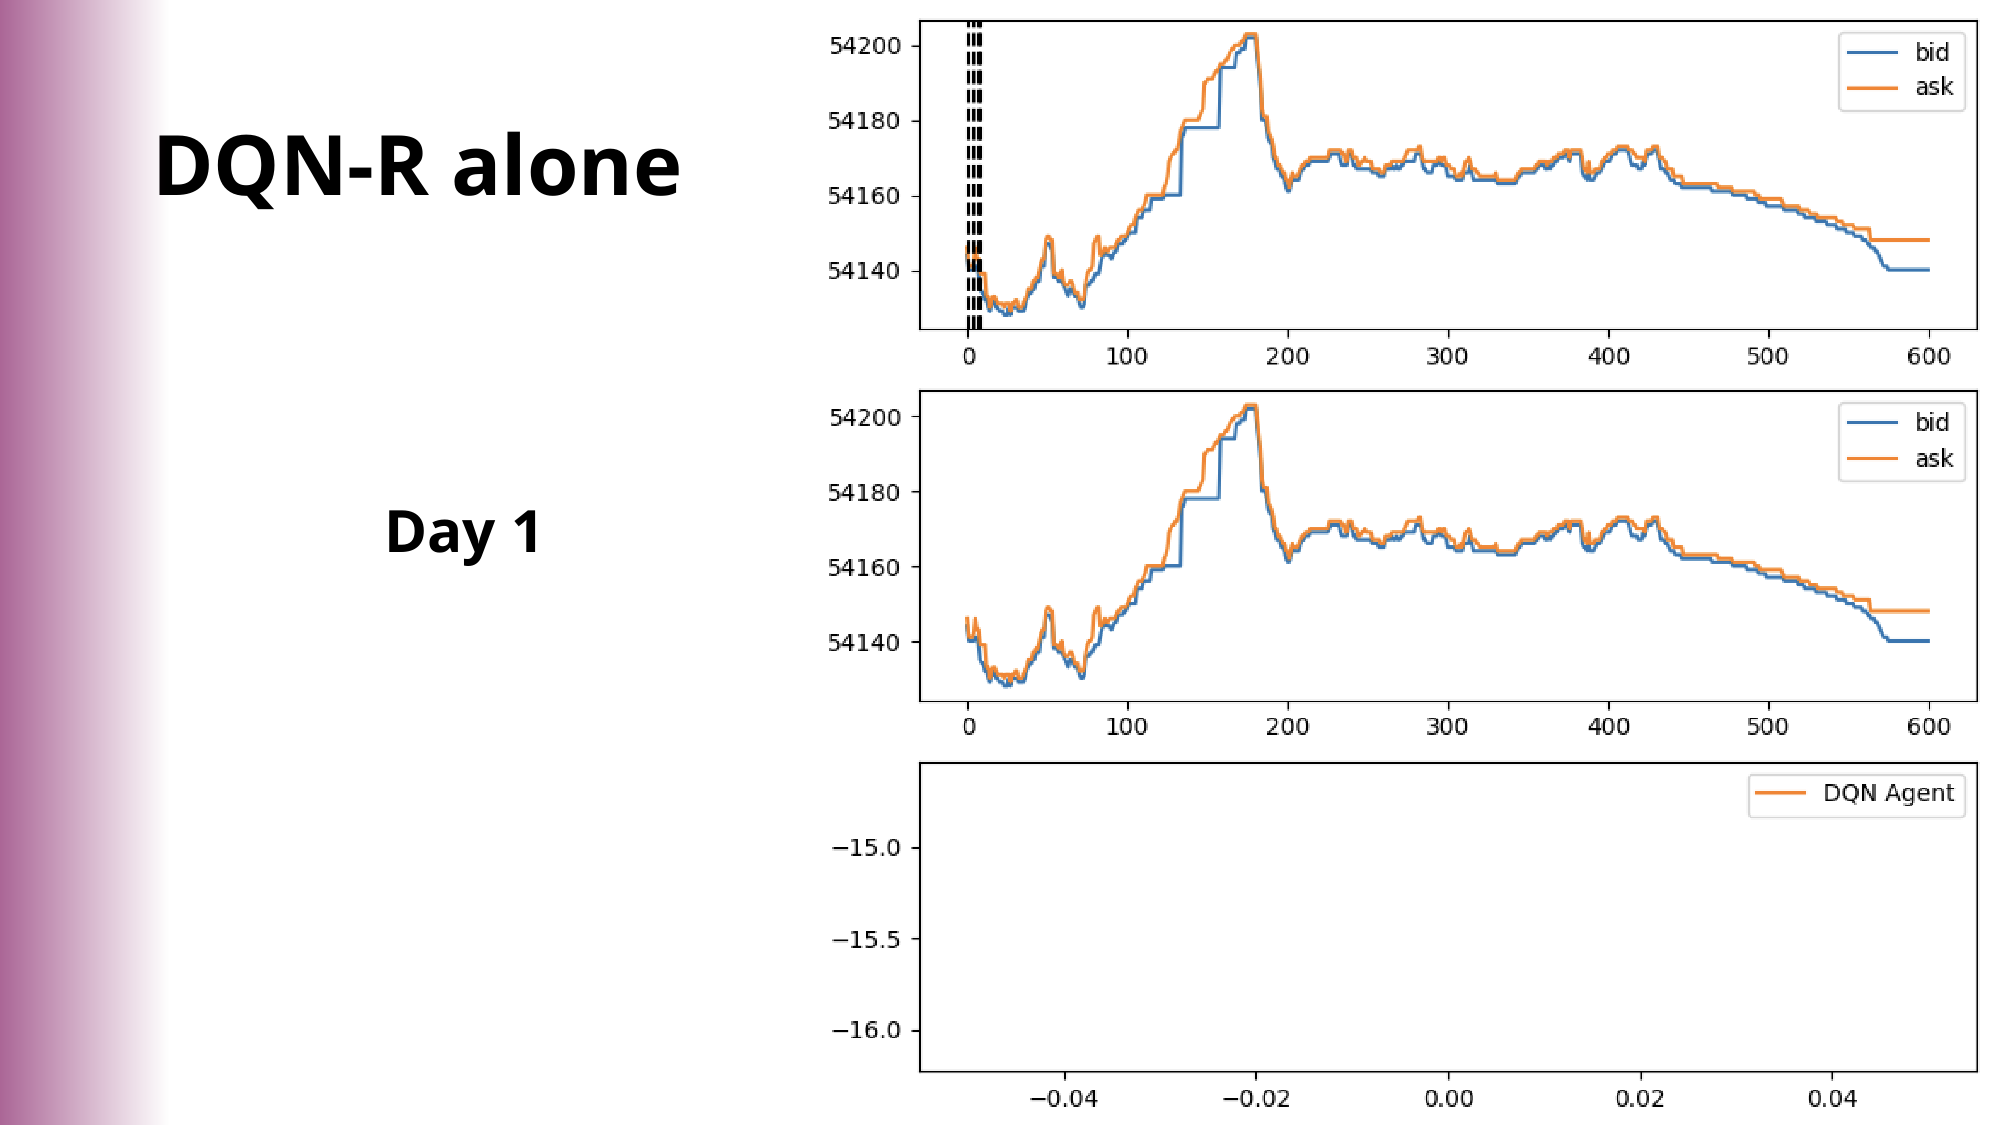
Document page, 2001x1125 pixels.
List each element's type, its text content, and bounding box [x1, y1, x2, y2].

picture [808, 0, 2000, 1125]
text_box Day 1 [310, 425, 619, 643]
text_box [0, 0, 169, 1125]
title DQN-R alone [169, 59, 808, 278]
